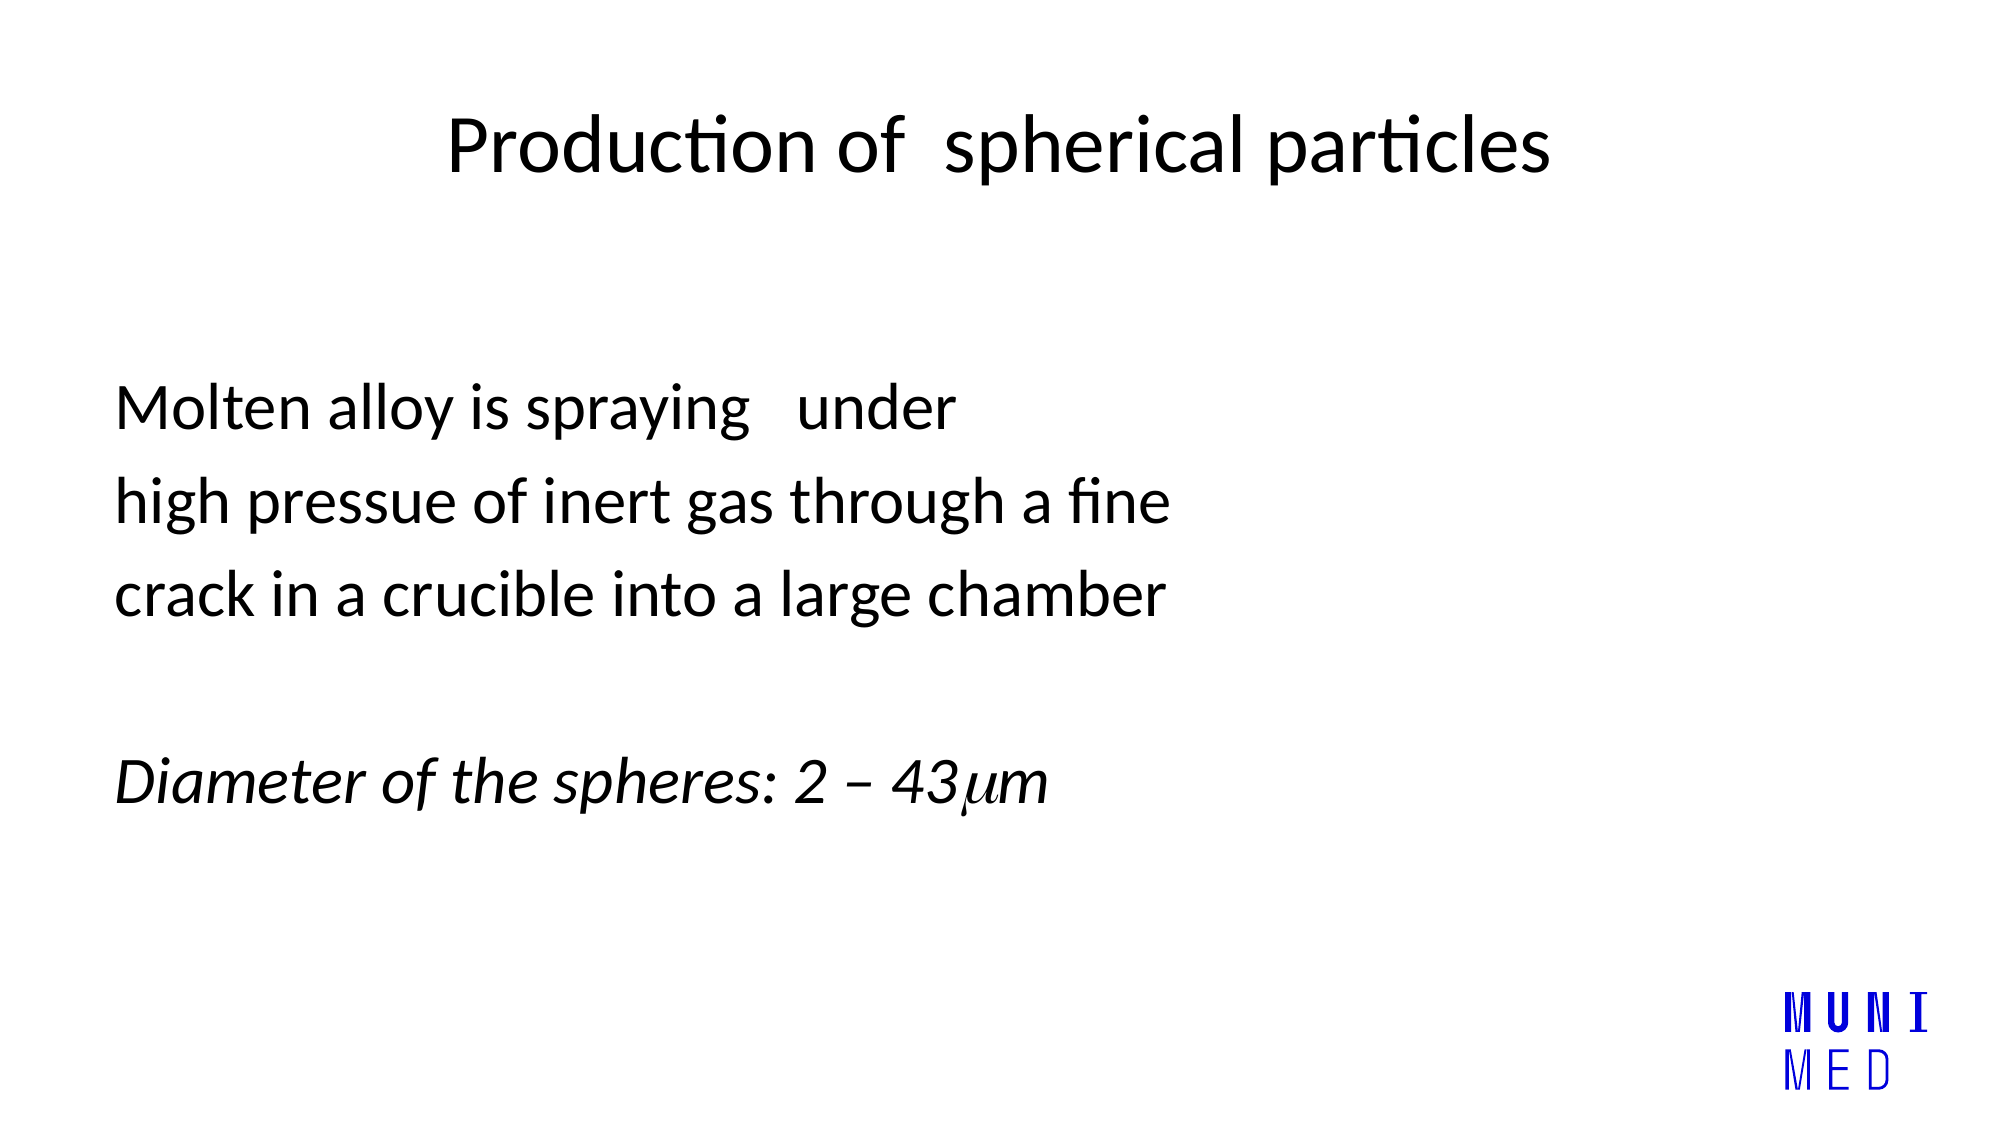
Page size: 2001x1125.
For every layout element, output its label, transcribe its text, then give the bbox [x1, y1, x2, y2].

title Production of spherical particles [99, 45, 1900, 233]
list Molten alloy is spraying under high pressue of inert gas through a fine crack in a crucible into a large chamber Diameter of the spheres: 2 – 43mm [99, 262, 1900, 1005]
